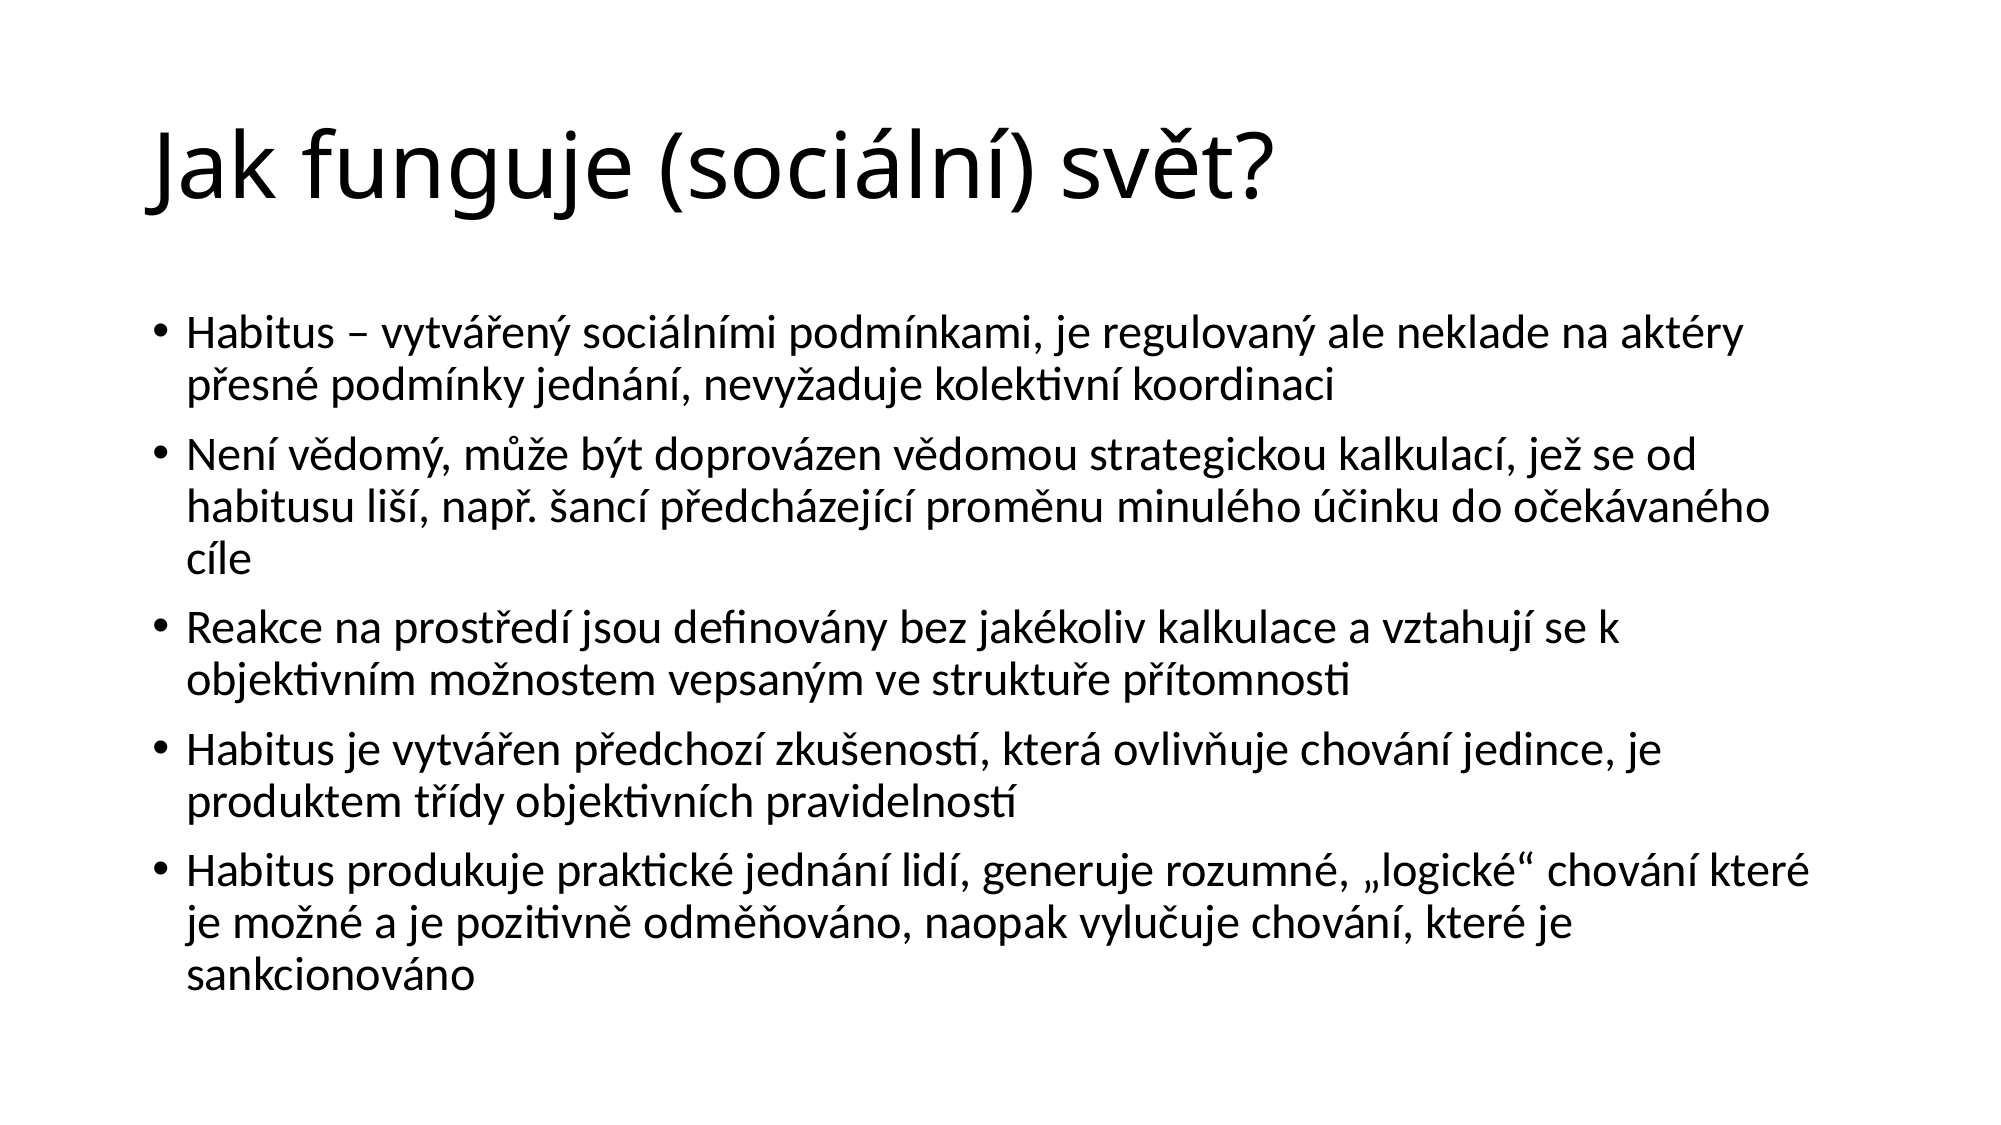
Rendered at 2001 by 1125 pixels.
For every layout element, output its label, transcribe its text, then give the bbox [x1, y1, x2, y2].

list Habitus – vytvářený sociálními podmínkami, je regulovaný ale neklade na aktéry přesné podmínky jednání, nevyžaduje kolektivní koordinaci Není vědomý, může být doprovázen vědomou strategickou kalkulací, jež se od habitusu liší, např. šancí předcházející proměnu minulého účinku do očekávaného cíle Reakce na prostředí jsou definovány bez jakékoliv kalkulace a vztahují se k objektivním možnostem vepsaným ve struktuře přítomnosti Habitus je vytvářen předchozí zkušeností, která ovlivňuje chování jedince, je produktem třídy objektivních pravidelností Habitus produkuje praktické jednání lidí, generuje rozumné, „logické“ chování které je možné a je pozitivně odměňováno, naopak vylučuje chování, které je sankcionováno [137, 299, 1863, 1014]
title Jak funguje (sociální) svět? [137, 59, 1863, 278]
